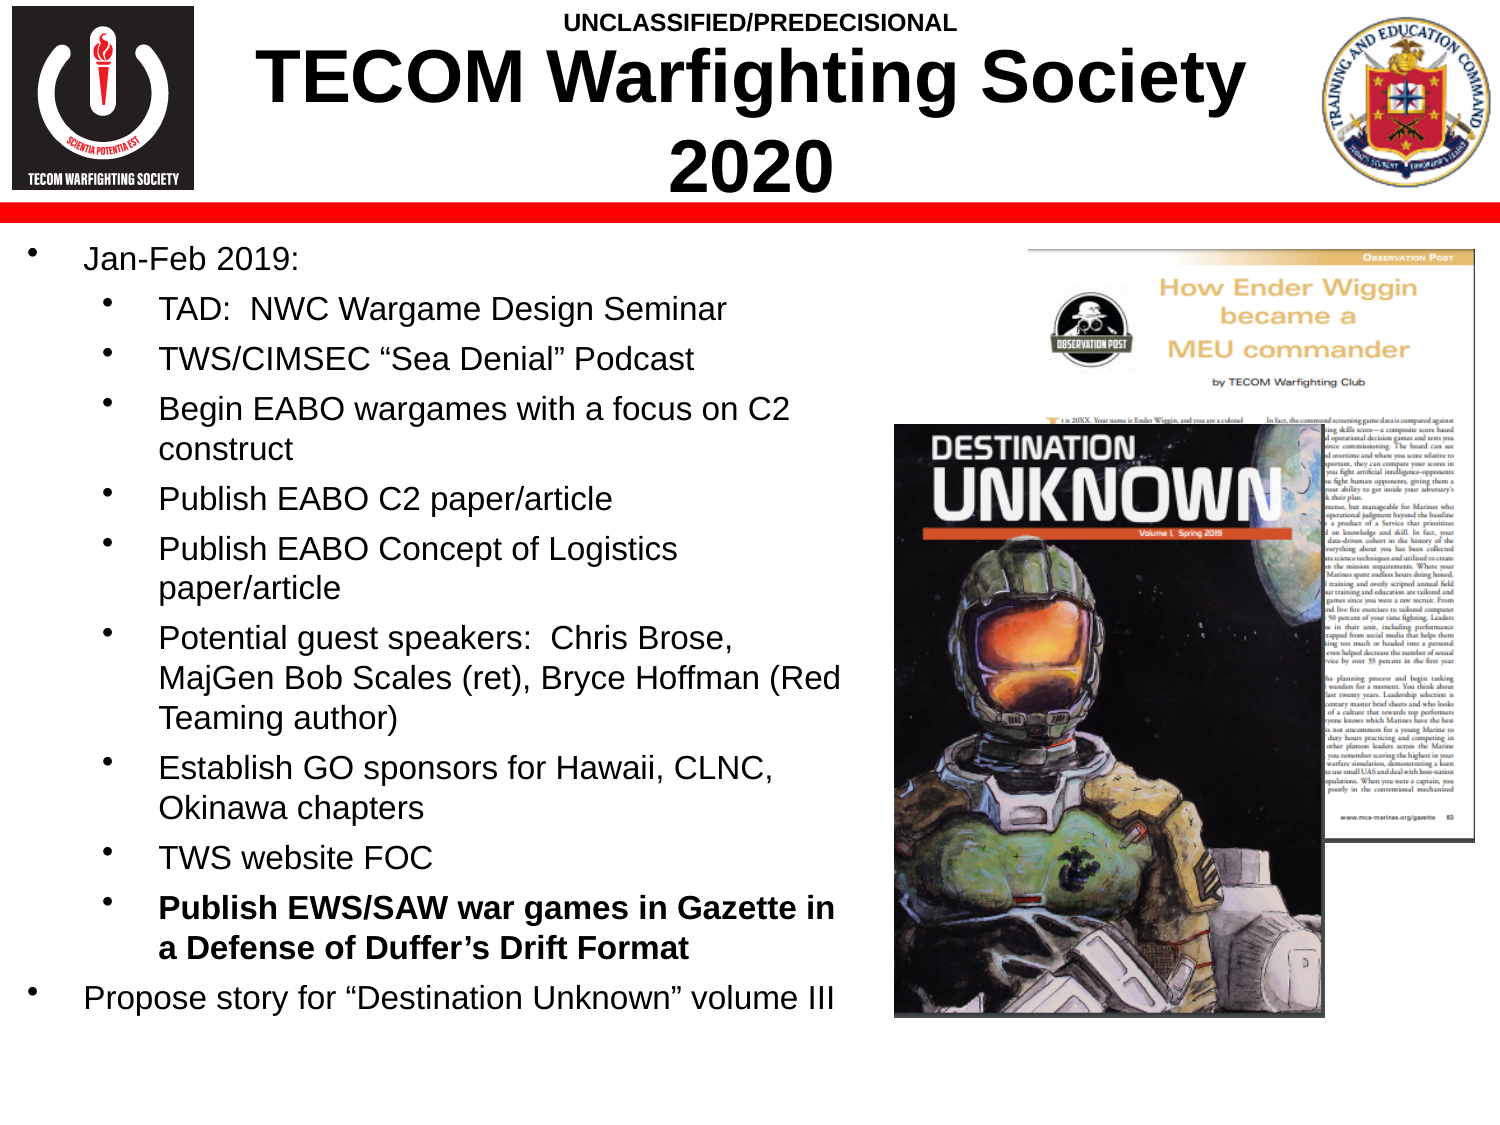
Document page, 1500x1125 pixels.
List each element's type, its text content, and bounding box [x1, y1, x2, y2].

picture [1310, 8, 1500, 200]
title TECOM Warfighting Society 2020 [176, 24, 1325, 215]
text_box UNCLASSIFIED/PREDECISIONAL [561, 4, 962, 24]
text_box Jan-Feb 2019: TAD: NWC Wargame Design Seminar TWS/CIMSEC “Sea Denial” Podcast Begin EABO wargames with a focus on C2 construct Publish EABO C2 paper/article Publish EABO Concept of Logistics paper/article Potential guest speakers: Chris Brose, MajGen Bob Scales (ret), Bryce Hoffman (Red Teaming author) Establish GO sponsors for Hawaii, CLNC, Okinawa chapters TWS website FOC Publish EWS/SAW war games in Gazette in a Defense of Duffer’s Drift Format Propose story for “Destination Unknown” volume III [24, 224, 861, 1066]
picture [894, 249, 1476, 1019]
